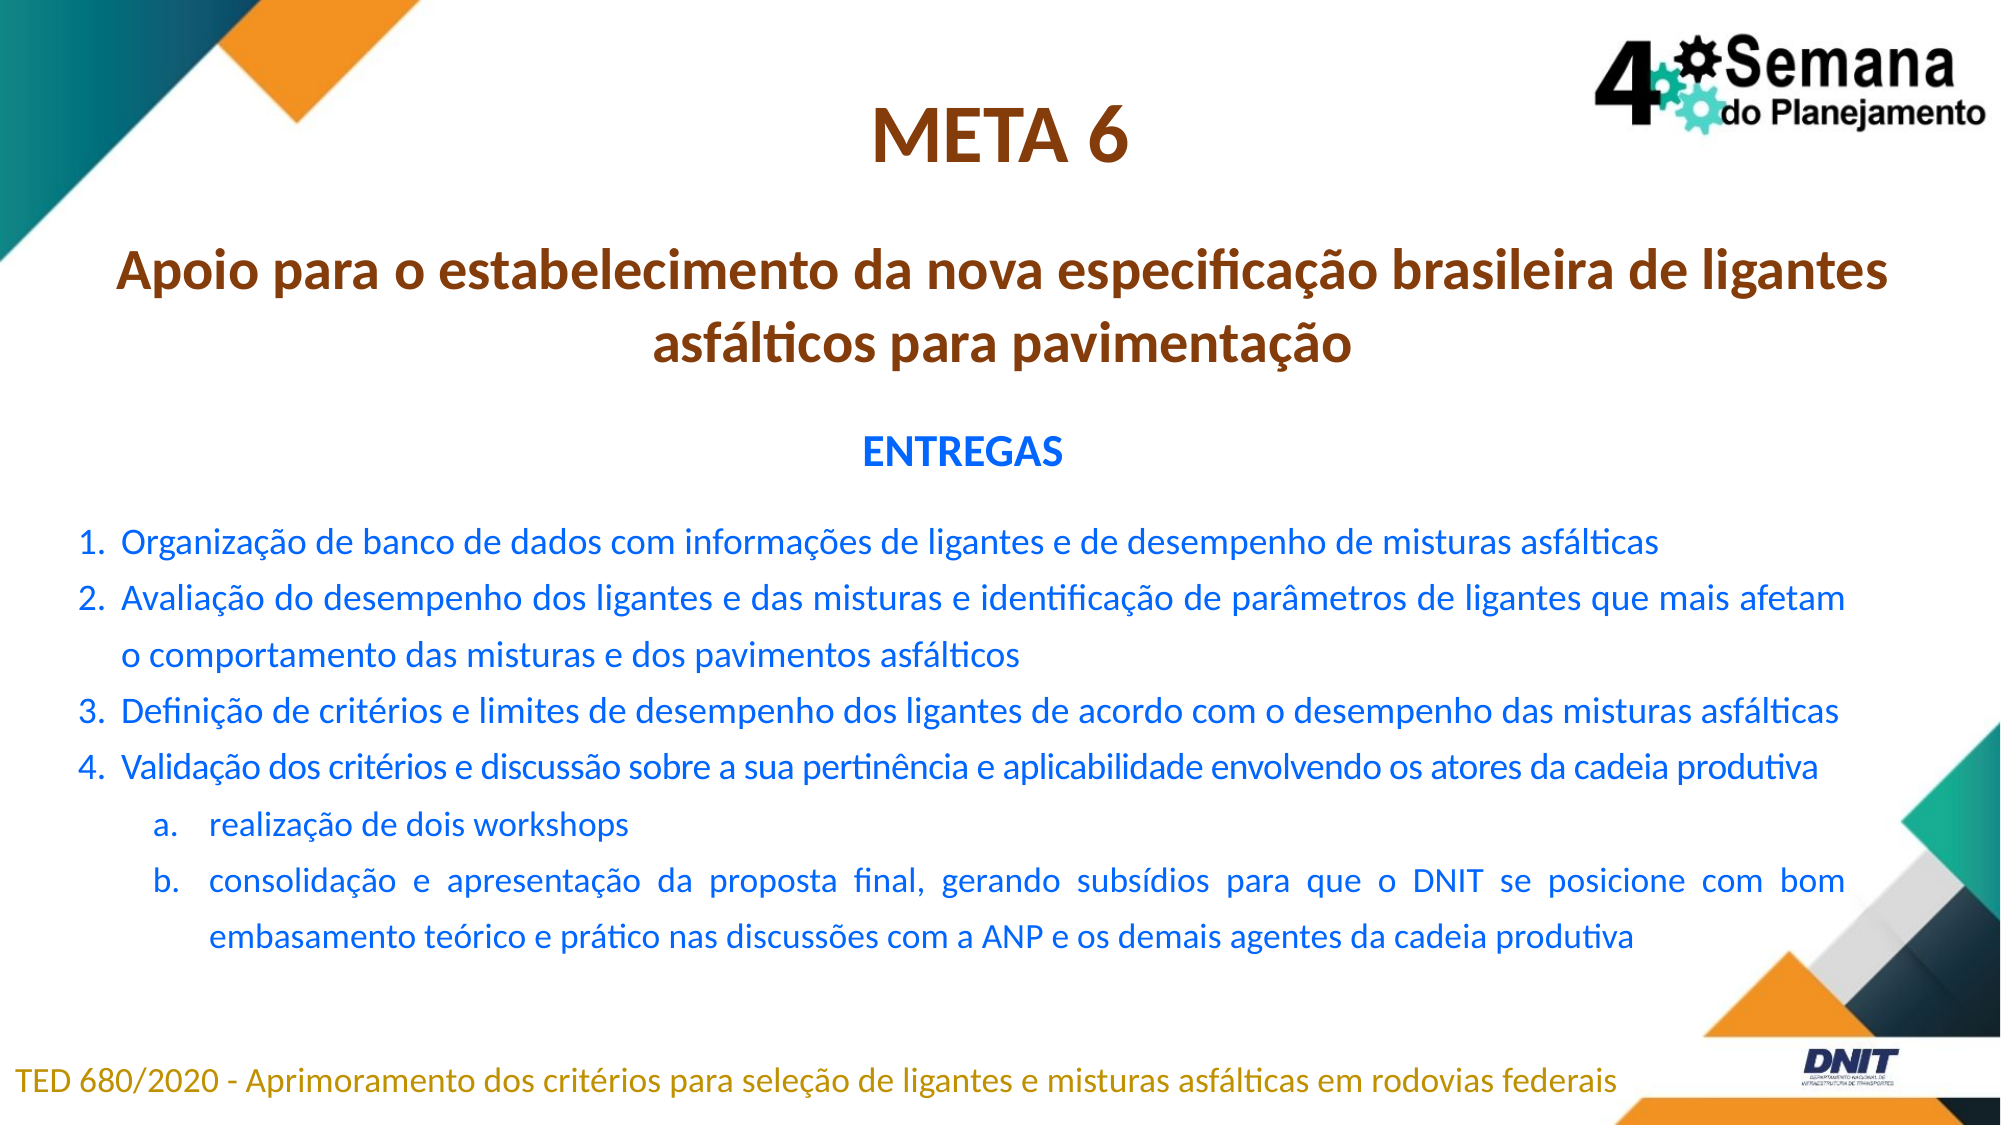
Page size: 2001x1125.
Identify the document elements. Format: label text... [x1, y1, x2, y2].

picture [0, 0, 2001, 1125]
title META 6 [137, 59, 1863, 211]
text_box ENTREGAS Organização de banco de dados com informações de ligantes e de desempenho de misturas asfálticas Avaliação do desempenho dos ligantes e das misturas e identificação de parâmetros de ligantes que mais afetam o comportamento das misturas e dos pavimentos asfálticos Definição de critérios e limites de desempenho dos ligantes de acordo com o desempenho das misturas asfálticas Validação dos critérios e discussão sobre a sua pertinência e aplicabilidade envolvendo os atores da cadeia produtiva realização de dois workshops consolidação e apresentação da proposta final, gerando subsídios para que o DNIT se posicione com bom embasamento teórico e prático nas discussões com a ANP e os demais agentes da cadeia produtiva [63, 385, 1863, 964]
text_box Apoio para o estabelecimento da nova especificação brasileira de ligantes asfálticos para pavimentação [36, 225, 1968, 377]
text_box TED 680/2020 - Aprimoramento dos critérios para seleção de ligantes e misturas asfálticas em rodovias federais [0, 1028, 1725, 1125]
